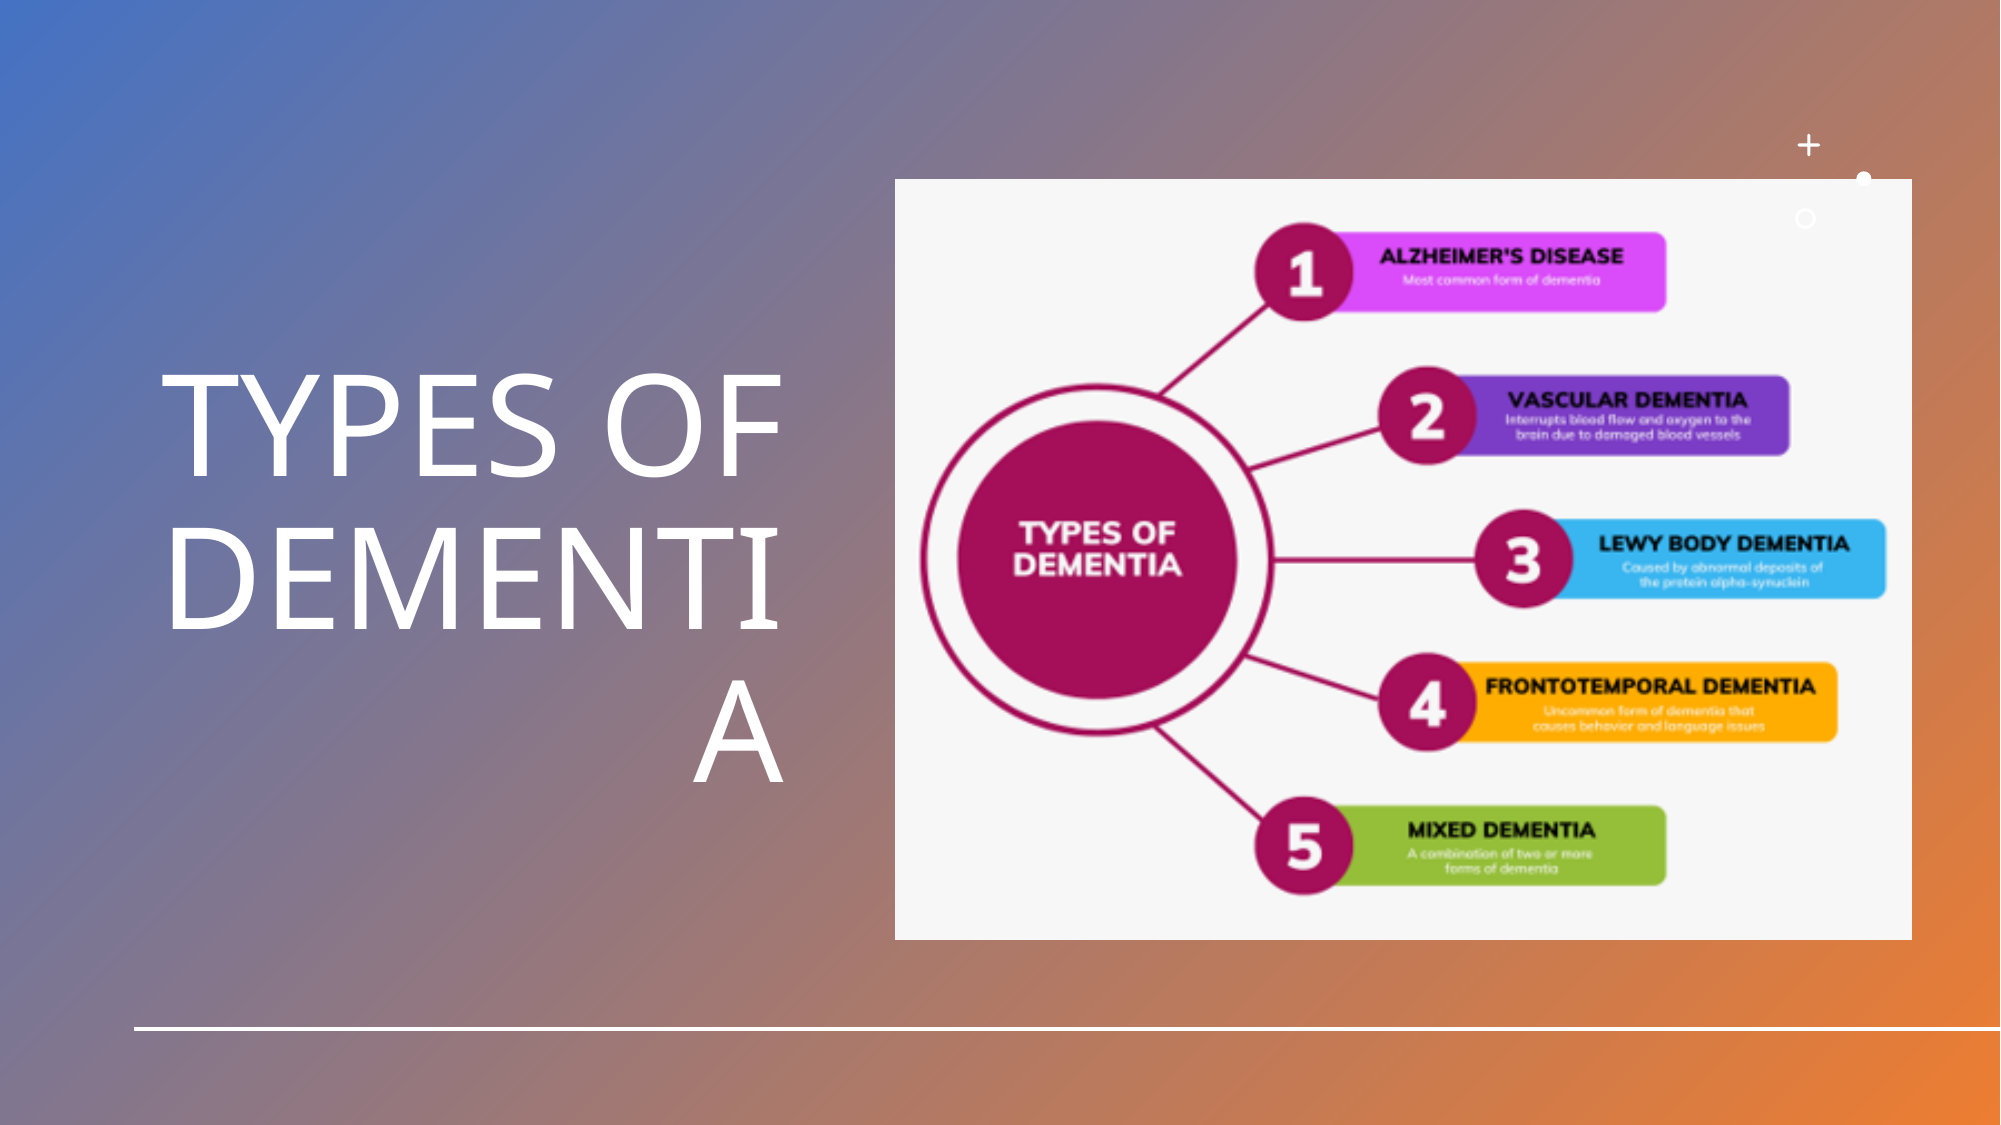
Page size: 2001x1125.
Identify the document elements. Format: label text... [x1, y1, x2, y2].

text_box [1794, 133, 1872, 230]
text_box [0, 0, 2000, 1125]
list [895, 179, 1912, 940]
title TYPES OF DEMENTIA [130, 225, 799, 821]
